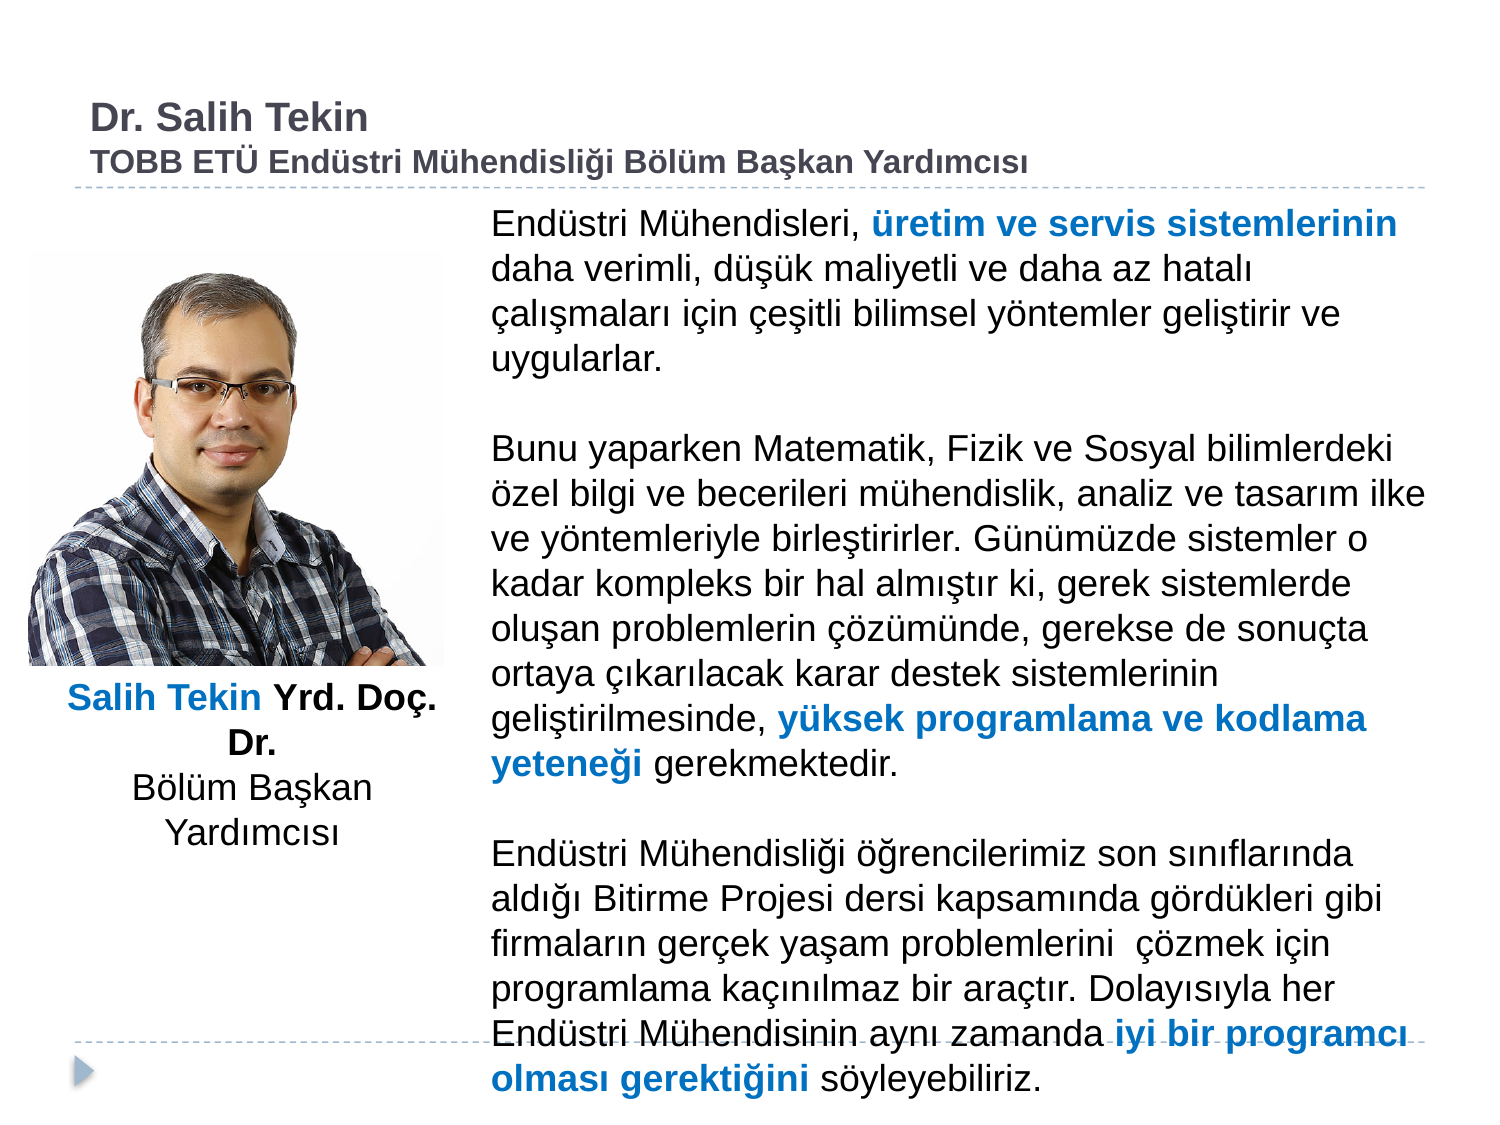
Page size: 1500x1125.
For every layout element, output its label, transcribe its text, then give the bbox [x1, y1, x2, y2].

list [28, 250, 444, 667]
text_box Endüstri Mühendisleri, üretim ve servis sistemlerinin daha verimli, düşük maliyetli ve daha az hatalı çalışmaları için çeşitli bilimsel yöntemler geliştirir ve uygularlar. Bunu yaparken Matematik, Fizik ve Sosyal bilimlerdeki özel bilgi ve becerileri mühendislik, analiz ve tasarım ilke ve yöntemleriyle birleştirirler. Günümüzde sistemler o kadar kompleks bir hal almıştır ki, gerek sistemlerde oluşan problemlerin çözümünde, gerekse de sonuçta ortaya çıkarılacak karar destek sistemlerinin geliştirilmesinde, yüksek programlama ve kodlama yeteneği gerekmektedir. Endüstri Mühendisliği öğrencilerimiz son sınıflarında aldığı Bitirme Projesi dersi kapsamında gördükleri gibi firmaların gerçek yaşam problemlerini çözmek için programlama kaçınılmaz bir araçtır. Dolayısıyla her Endüstri Mühendisinin aynı zamanda iyi bir programcı olması gerektiğini söyleyebiliriz. [476, 191, 1458, 1125]
text_box Salih Tekin Yrd. Doç. Dr. Bölüm Başkan Yardımcısı [28, 666, 477, 861]
title Dr. Salih Tekin TOBB ETÜ Endüstri Mühendisliği Bölüm Başkan Yardımcısı [75, 24, 1425, 188]
